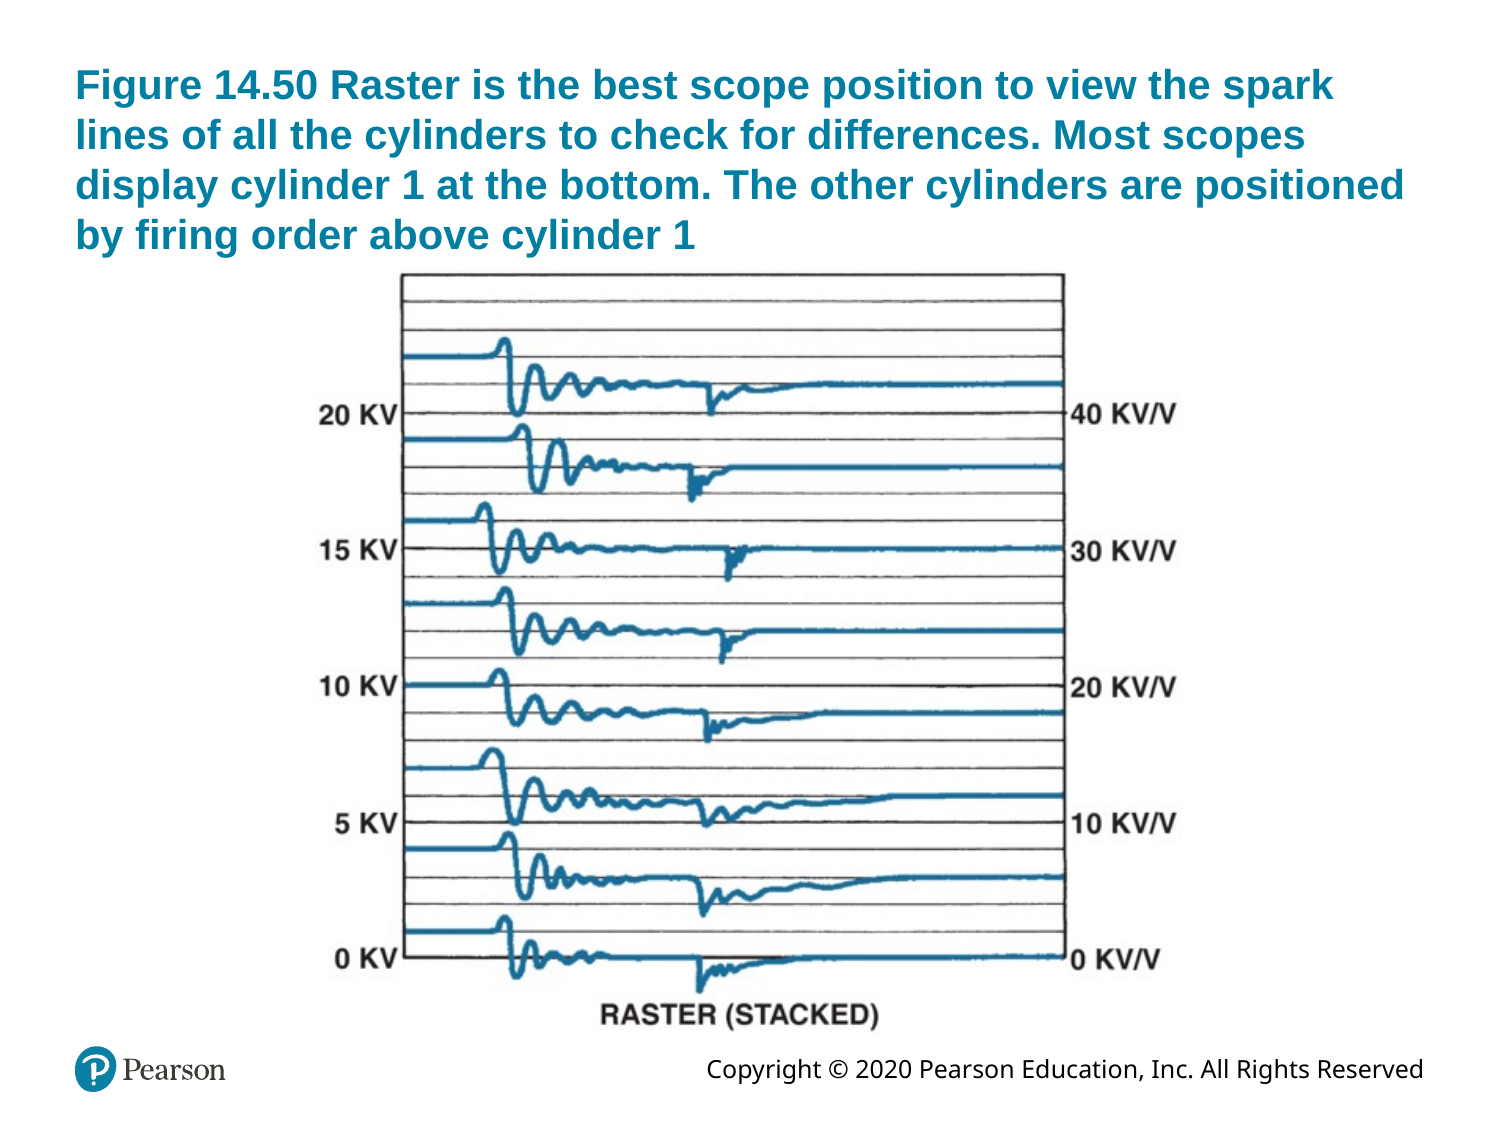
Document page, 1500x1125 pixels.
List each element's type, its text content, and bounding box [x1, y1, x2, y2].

title Figure 14.50 Raster is the best scope position to view the spark lines of all the cylinders to check for differences. Most scopes display cylinder 1 at the bottom. The other cylinders are positioned by firing order above cylinder 1 [75, 58, 1421, 259]
picture [315, 269, 1182, 1036]
